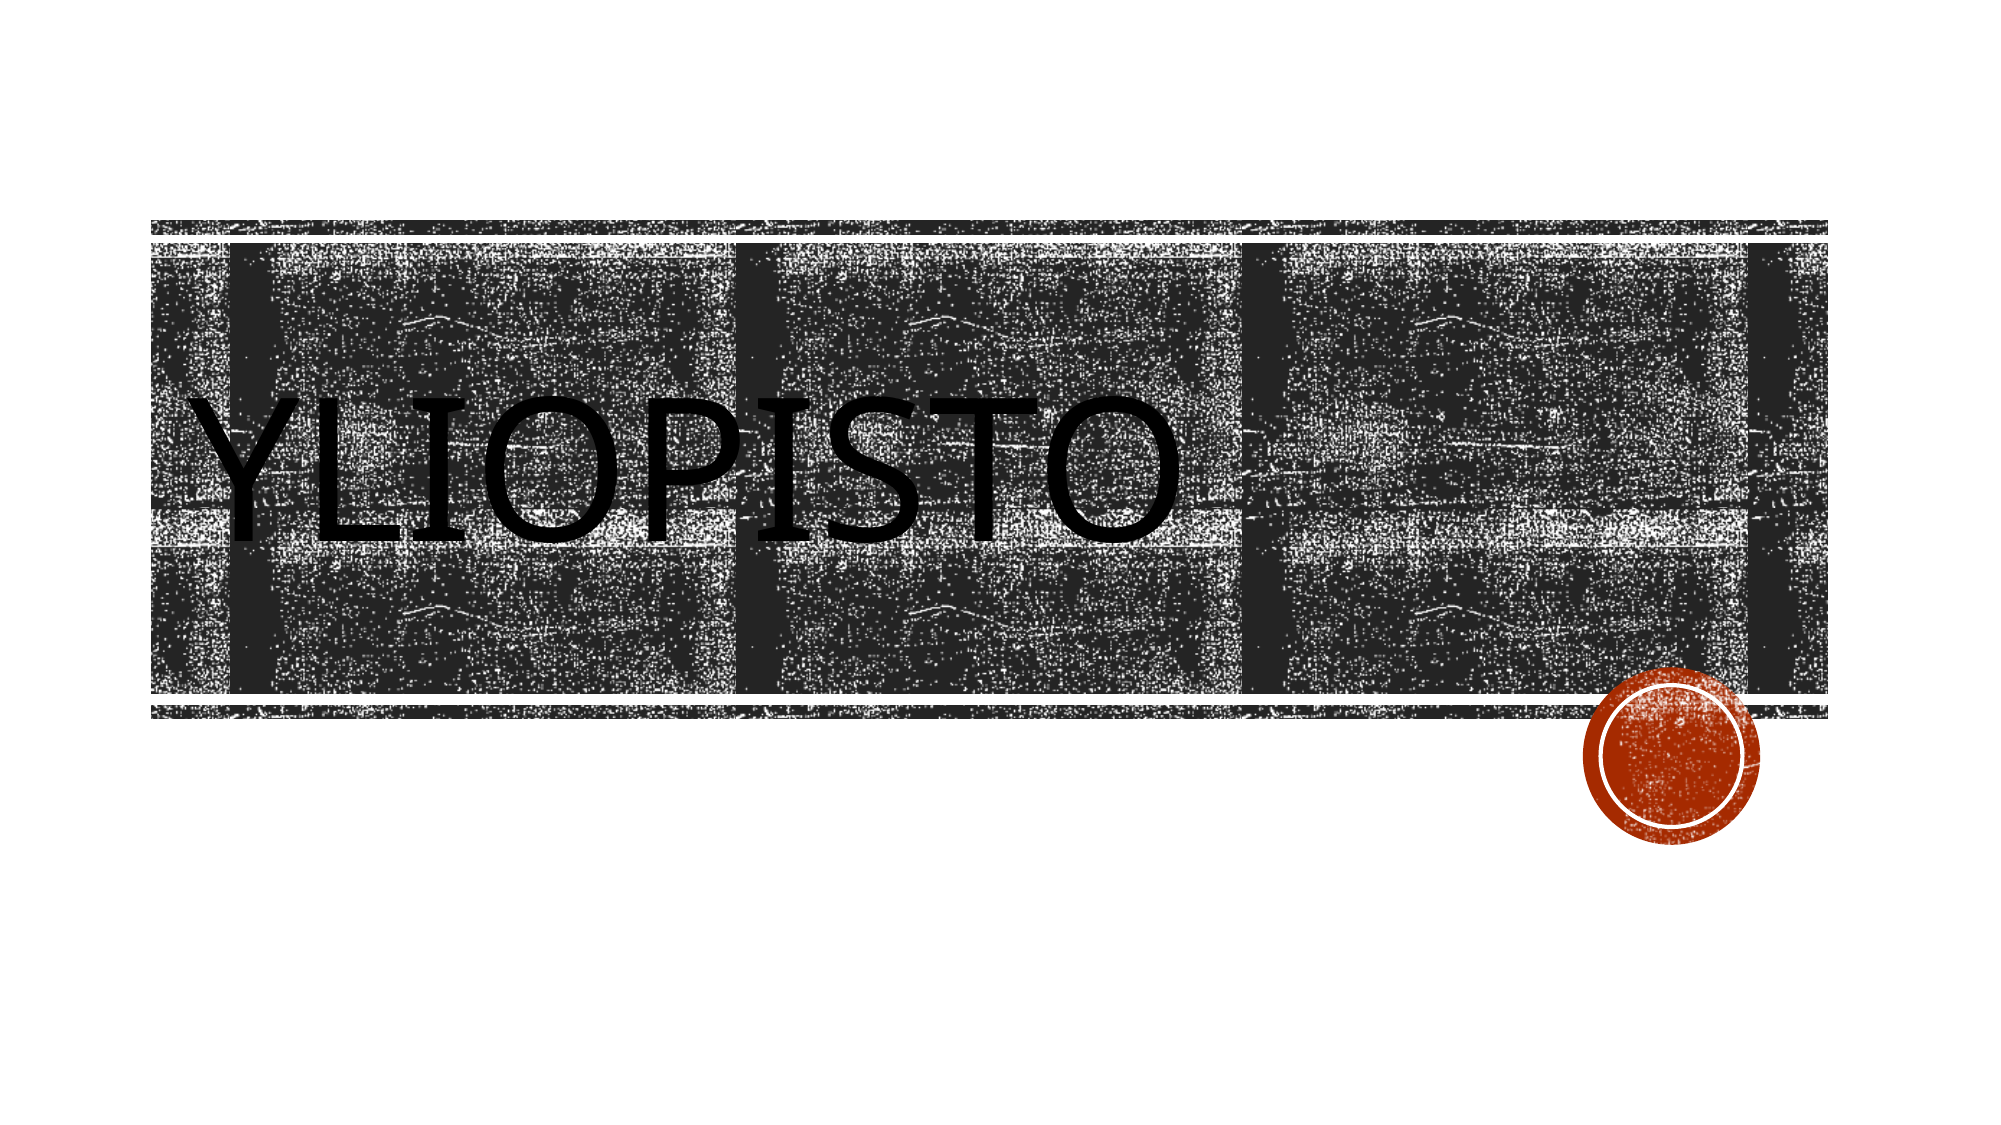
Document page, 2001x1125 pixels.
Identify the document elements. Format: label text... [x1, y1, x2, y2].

title YLIOPISTO [172, 234, 1808, 733]
